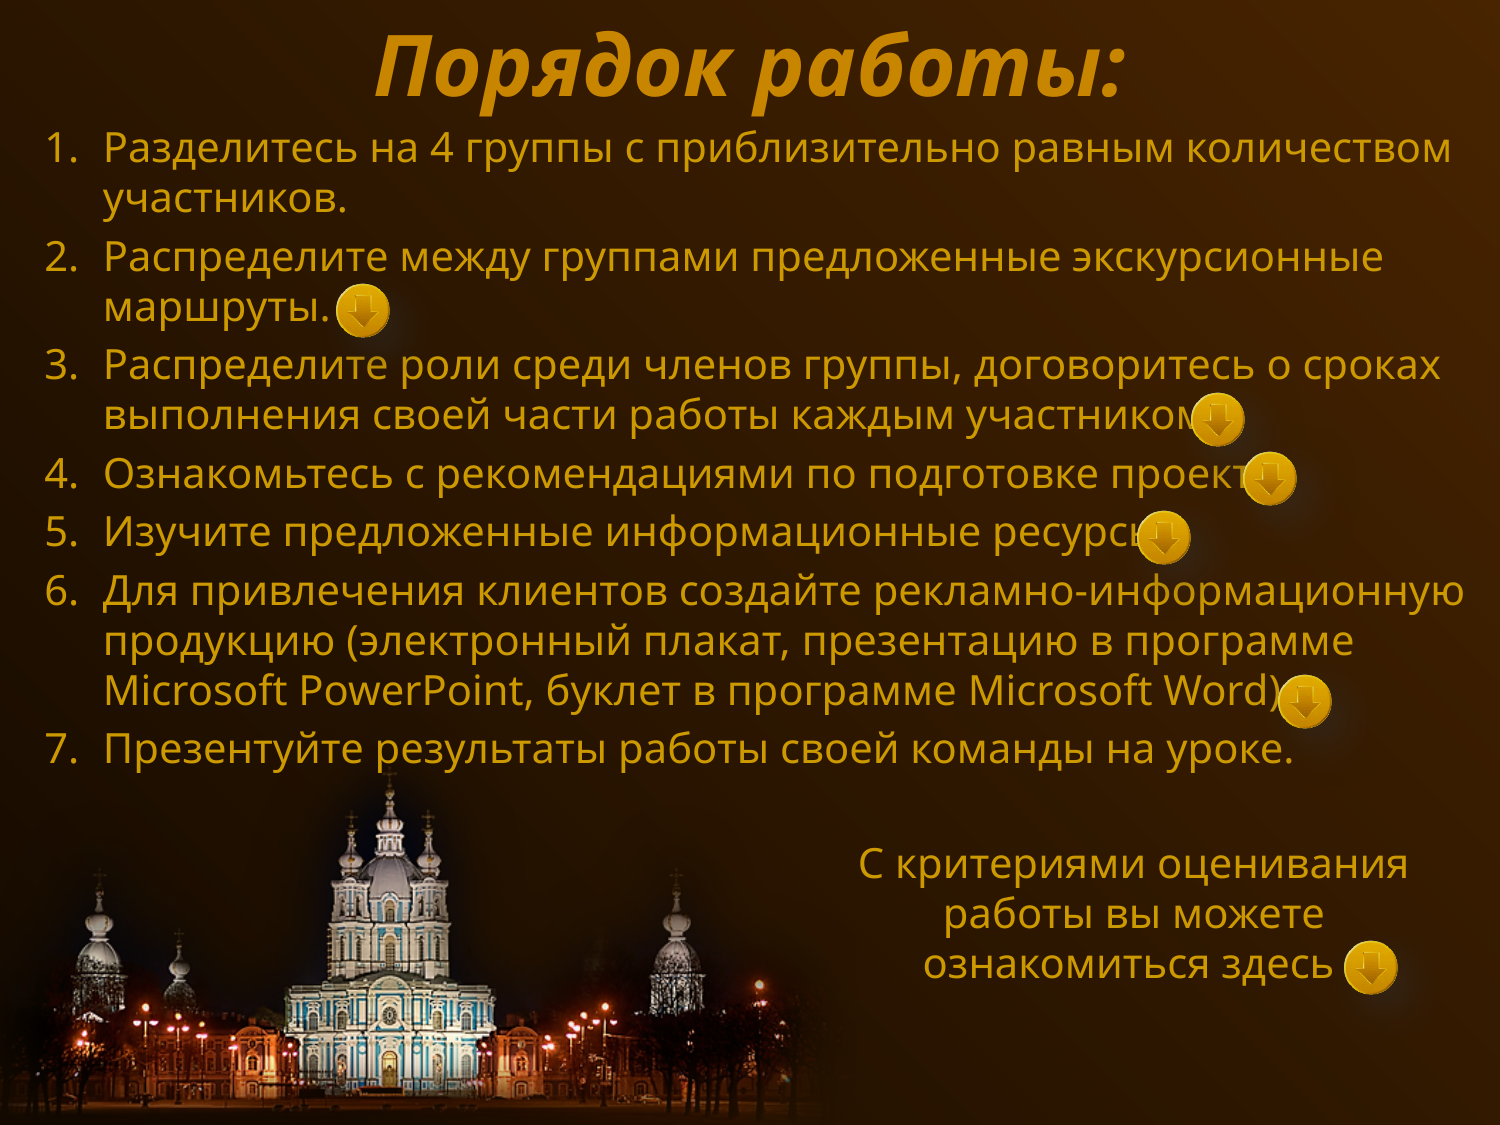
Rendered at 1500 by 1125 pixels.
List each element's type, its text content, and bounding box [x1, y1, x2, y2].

picture [1274, 670, 1335, 731]
picture [331, 280, 392, 341]
text_box С критериями оценивания работы вы можете ознакомиться здесь [865, 829, 1452, 995]
picture [0, 700, 857, 1125]
title Порядок работы: [280, 3, 1220, 113]
picture [1340, 936, 1401, 997]
picture [1187, 388, 1300, 508]
list Разделитесь на 4 группы с приблизительно равным количеством участников. Распределите между группами предложенные экскурсионные маршруты. Распределите роли среди членов группы, договоритесь о сроках выполнения своей части работы каждым участником. Ознакомьтесь с рекомендациями по подготовке проекта. Изучите предложенные информационные ресурсы. Для привлечения клиентов создайте рекламно-информационную продукцию (электронный плакат, презентацию в программе Microsoft PowerPoint, буклет в программе Microsoft Word). Презентуйте результаты работы своей команды на уроке. [29, 113, 1483, 823]
picture [1133, 506, 1194, 567]
